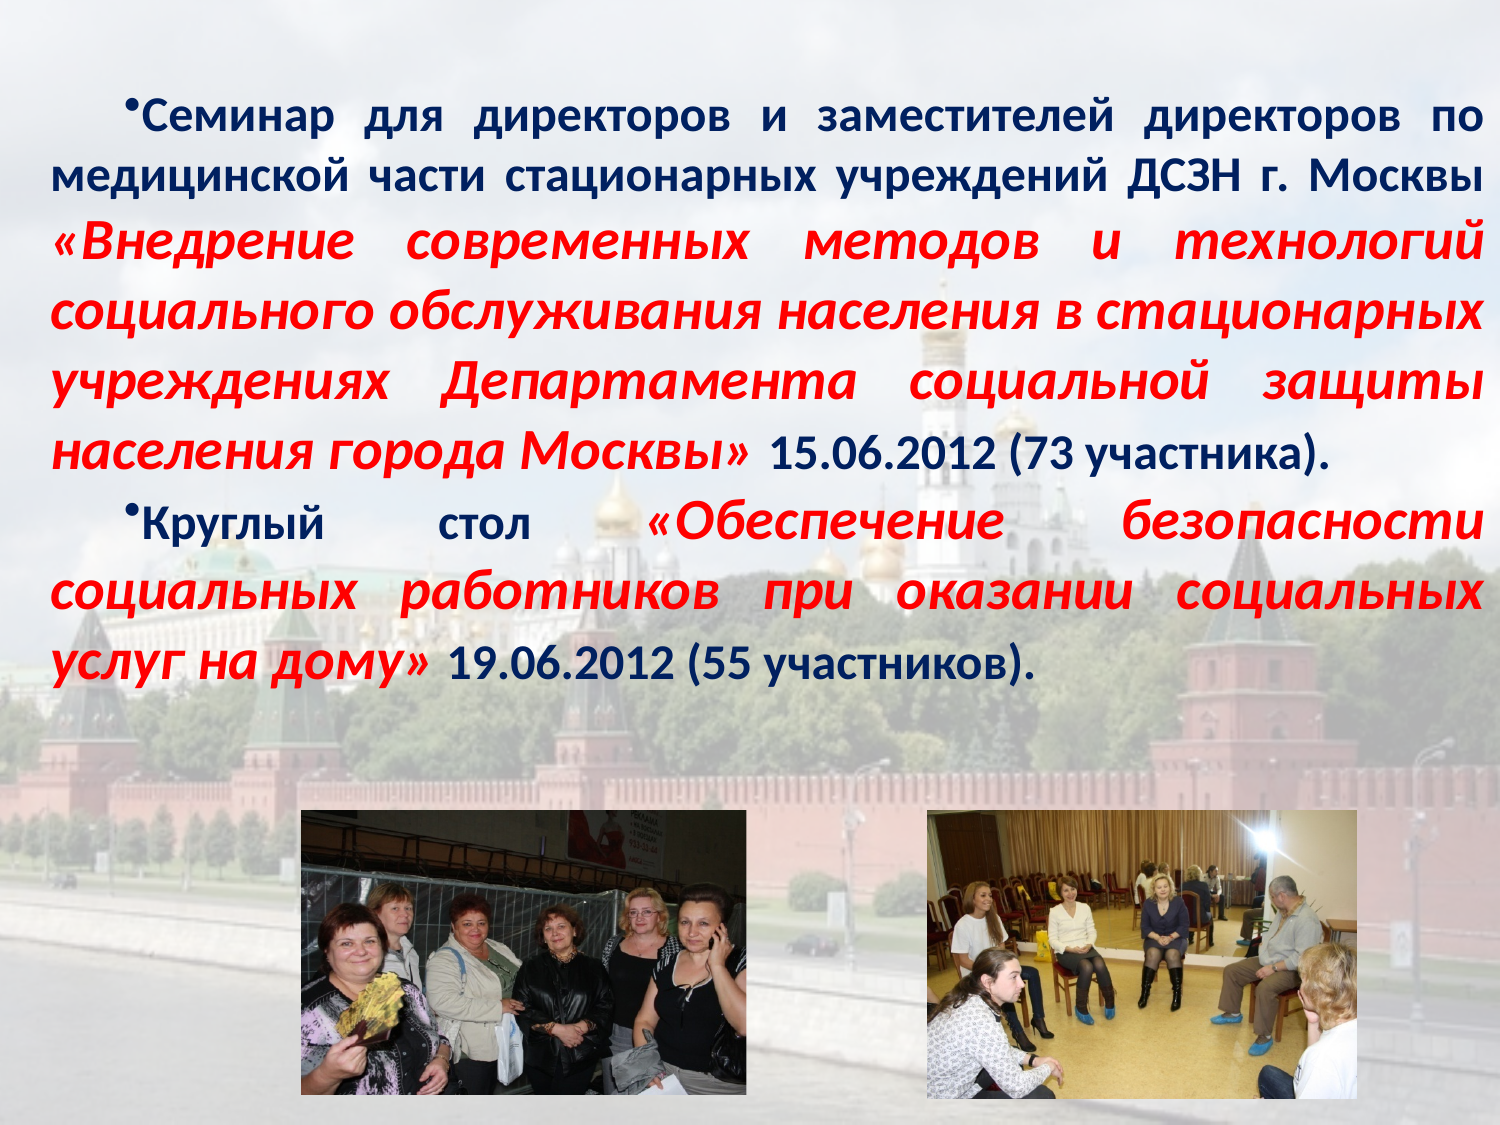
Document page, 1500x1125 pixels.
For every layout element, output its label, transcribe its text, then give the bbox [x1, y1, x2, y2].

text_box Семинар для директоров и заместителей директоров по медицинской части стационарных учреждений ДСЗН г. Москвы «Внедрение современных методов и технологий социального обслуживания населения в стационарных учреждениях Департамента социальной защиты населения города Москвы» 15.06.2012 (73 участника). Круглый стол «Обеспечение безопасности социальных работников при оказании социальных услуг на дому» 19.06.2012 (55 участников). [0, 73, 1500, 699]
picture [926, 810, 1358, 1099]
picture [300, 810, 747, 1095]
